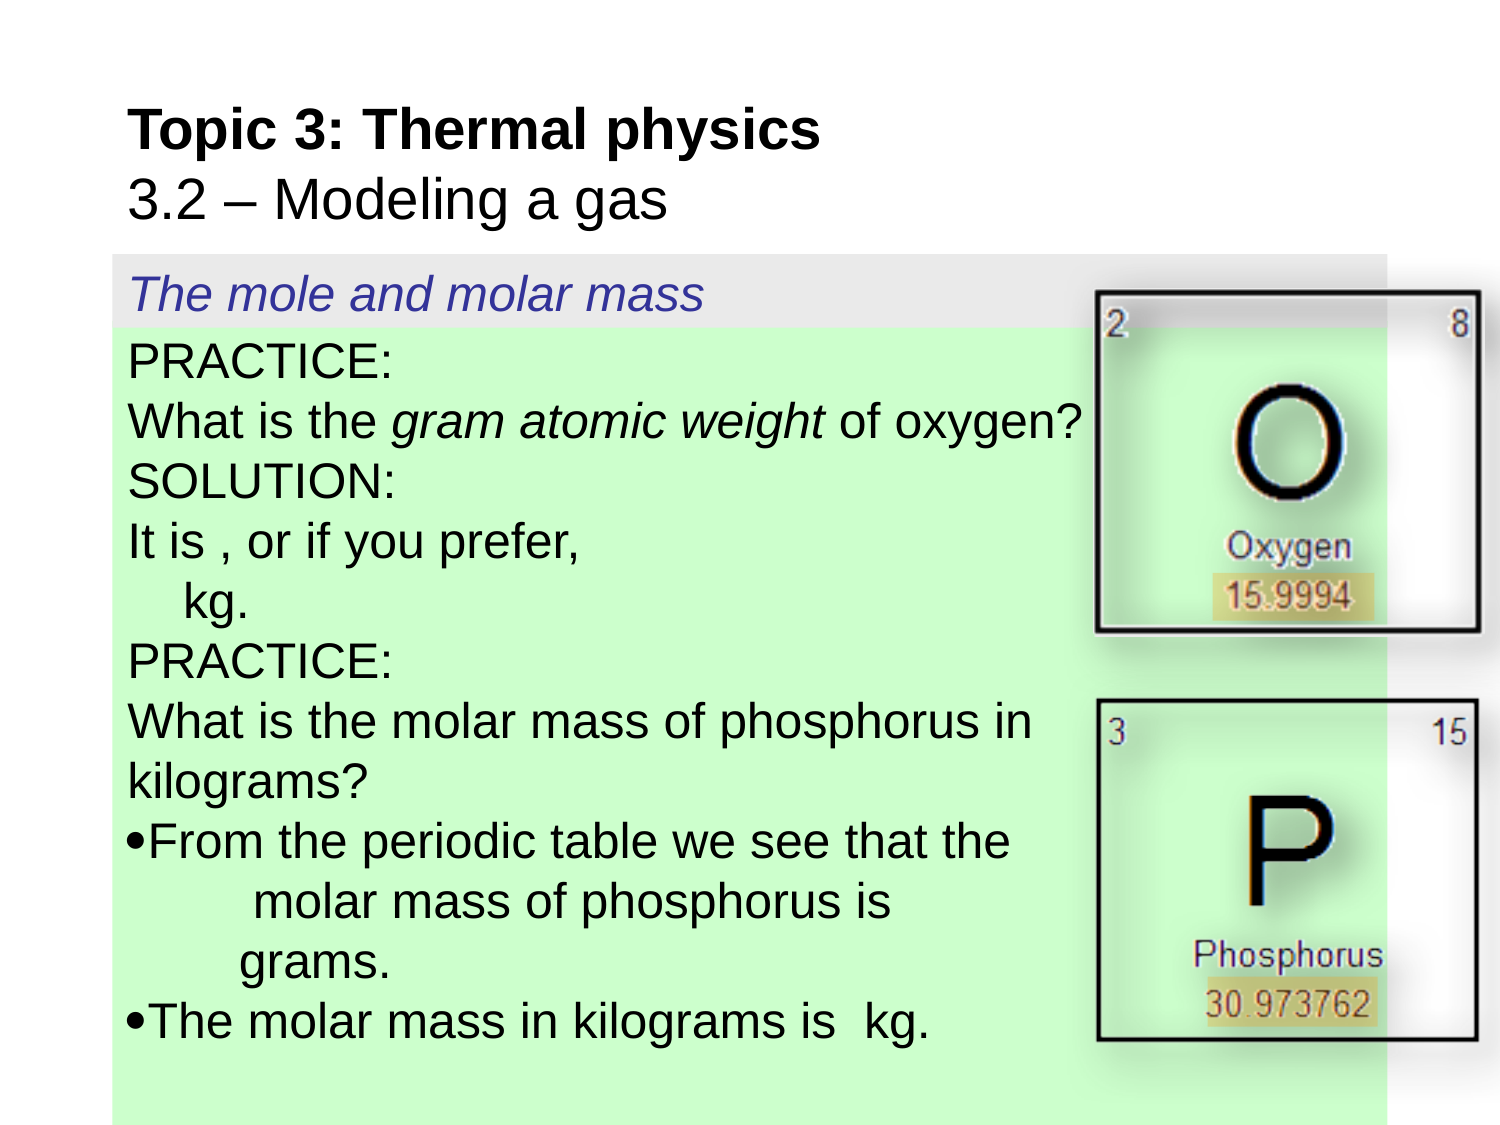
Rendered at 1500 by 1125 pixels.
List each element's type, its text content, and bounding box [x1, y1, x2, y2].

picture [1093, 288, 1485, 638]
picture [1094, 695, 1484, 1046]
text_box The mole and molar mass [112, 254, 1388, 328]
text_box Topic 3: Thermal physics 3.2 – Modeling a gas [112, 87, 1388, 235]
